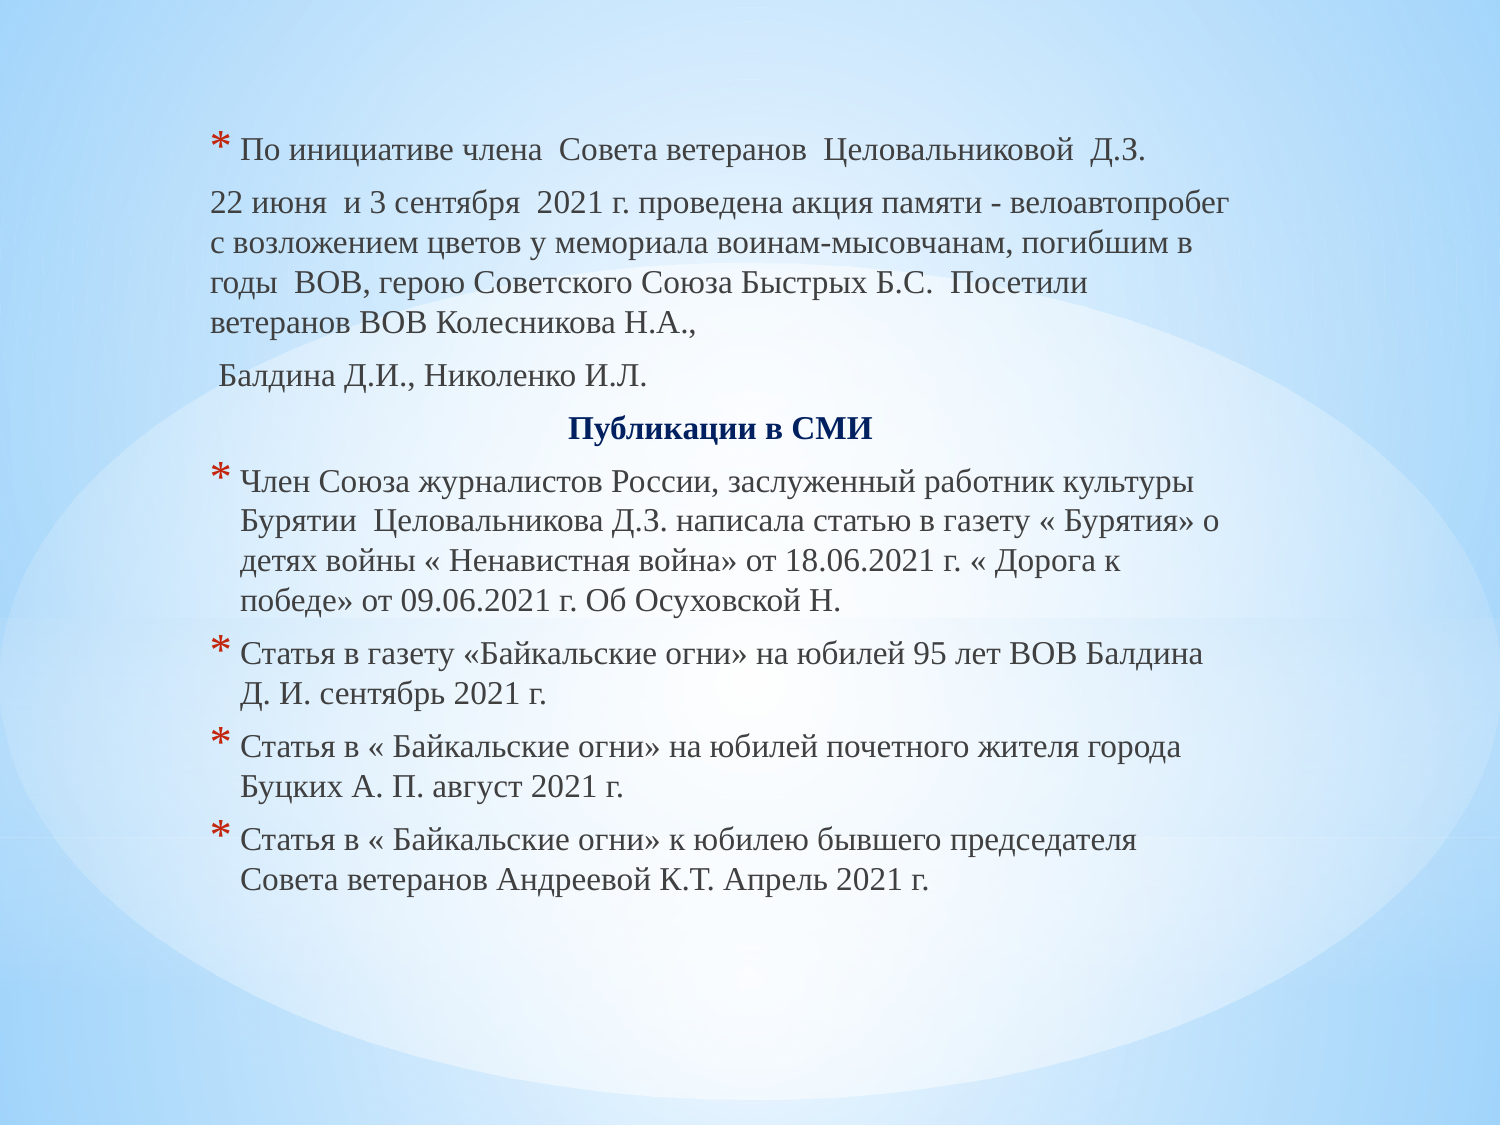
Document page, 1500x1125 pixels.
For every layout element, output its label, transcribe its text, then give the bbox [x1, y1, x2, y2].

list По инициативе члена Совета ветеранов Целовальниковой Д.З. 22 июня и 3 сентября 2021 г. проведена акция памяти - велоавтопробег с возложением цветов у мемориала воинам-мысовчанам, погибшим в годы ВОВ, герою Советского Союза Быстрых Б.С. Посетили ветеранов ВОВ Колесникова Н.А., Балдина Д.И., Николенко И.Л. Публикации в СМИ Член Союза журналистов России, заслуженный работник культуры Бурятии Целовальникова Д.З. написала статью в газету « Бурятия» о детях войны « Ненавистная война» от 18.06.2021 г. « Дорога к победе» от 09.06.2021 г. Об Осуховской Н. Статья в газету «Байкальские огни» на юбилей 95 лет ВОВ Балдина Д. И. сентябрь 2021 г. Статья в « Байкальские огни» на юбилей почетного жителя города Буцких А. П. август 2021 г. Статья в « Байкальские огни» к юбилею бывшего председателя Совета ветеранов Андреевой К.Т. Апрель 2021 г. [187, 120, 1247, 906]
